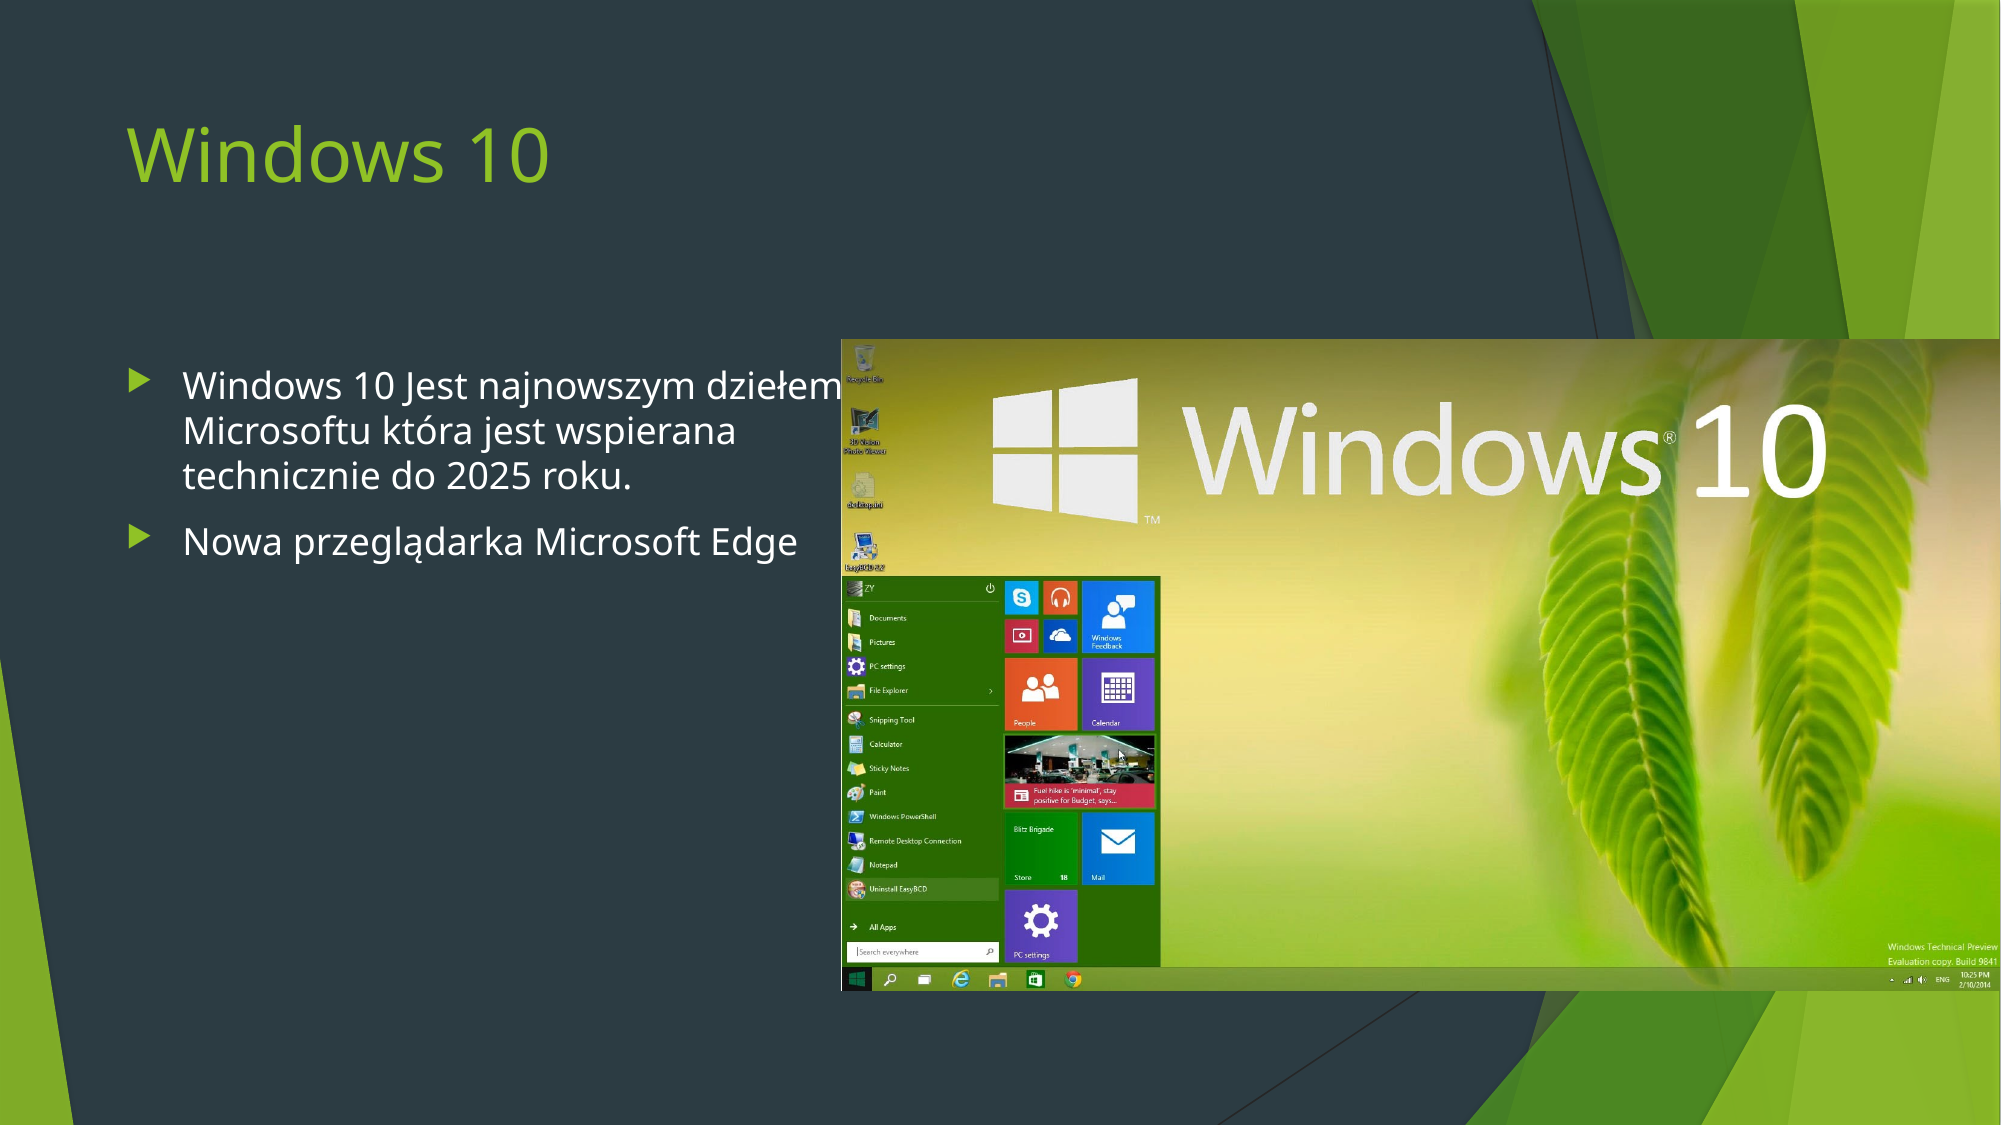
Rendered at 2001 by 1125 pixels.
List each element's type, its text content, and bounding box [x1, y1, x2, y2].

title Windows 10 [111, 99, 1522, 317]
picture [840, 338, 2000, 992]
list Windows 10 Jest najnowszym dziełem Microsoftu która jest wspierana technicznie do 2025 roku. Nowa przeglądarka Microsoft Edge [111, 354, 836, 992]
